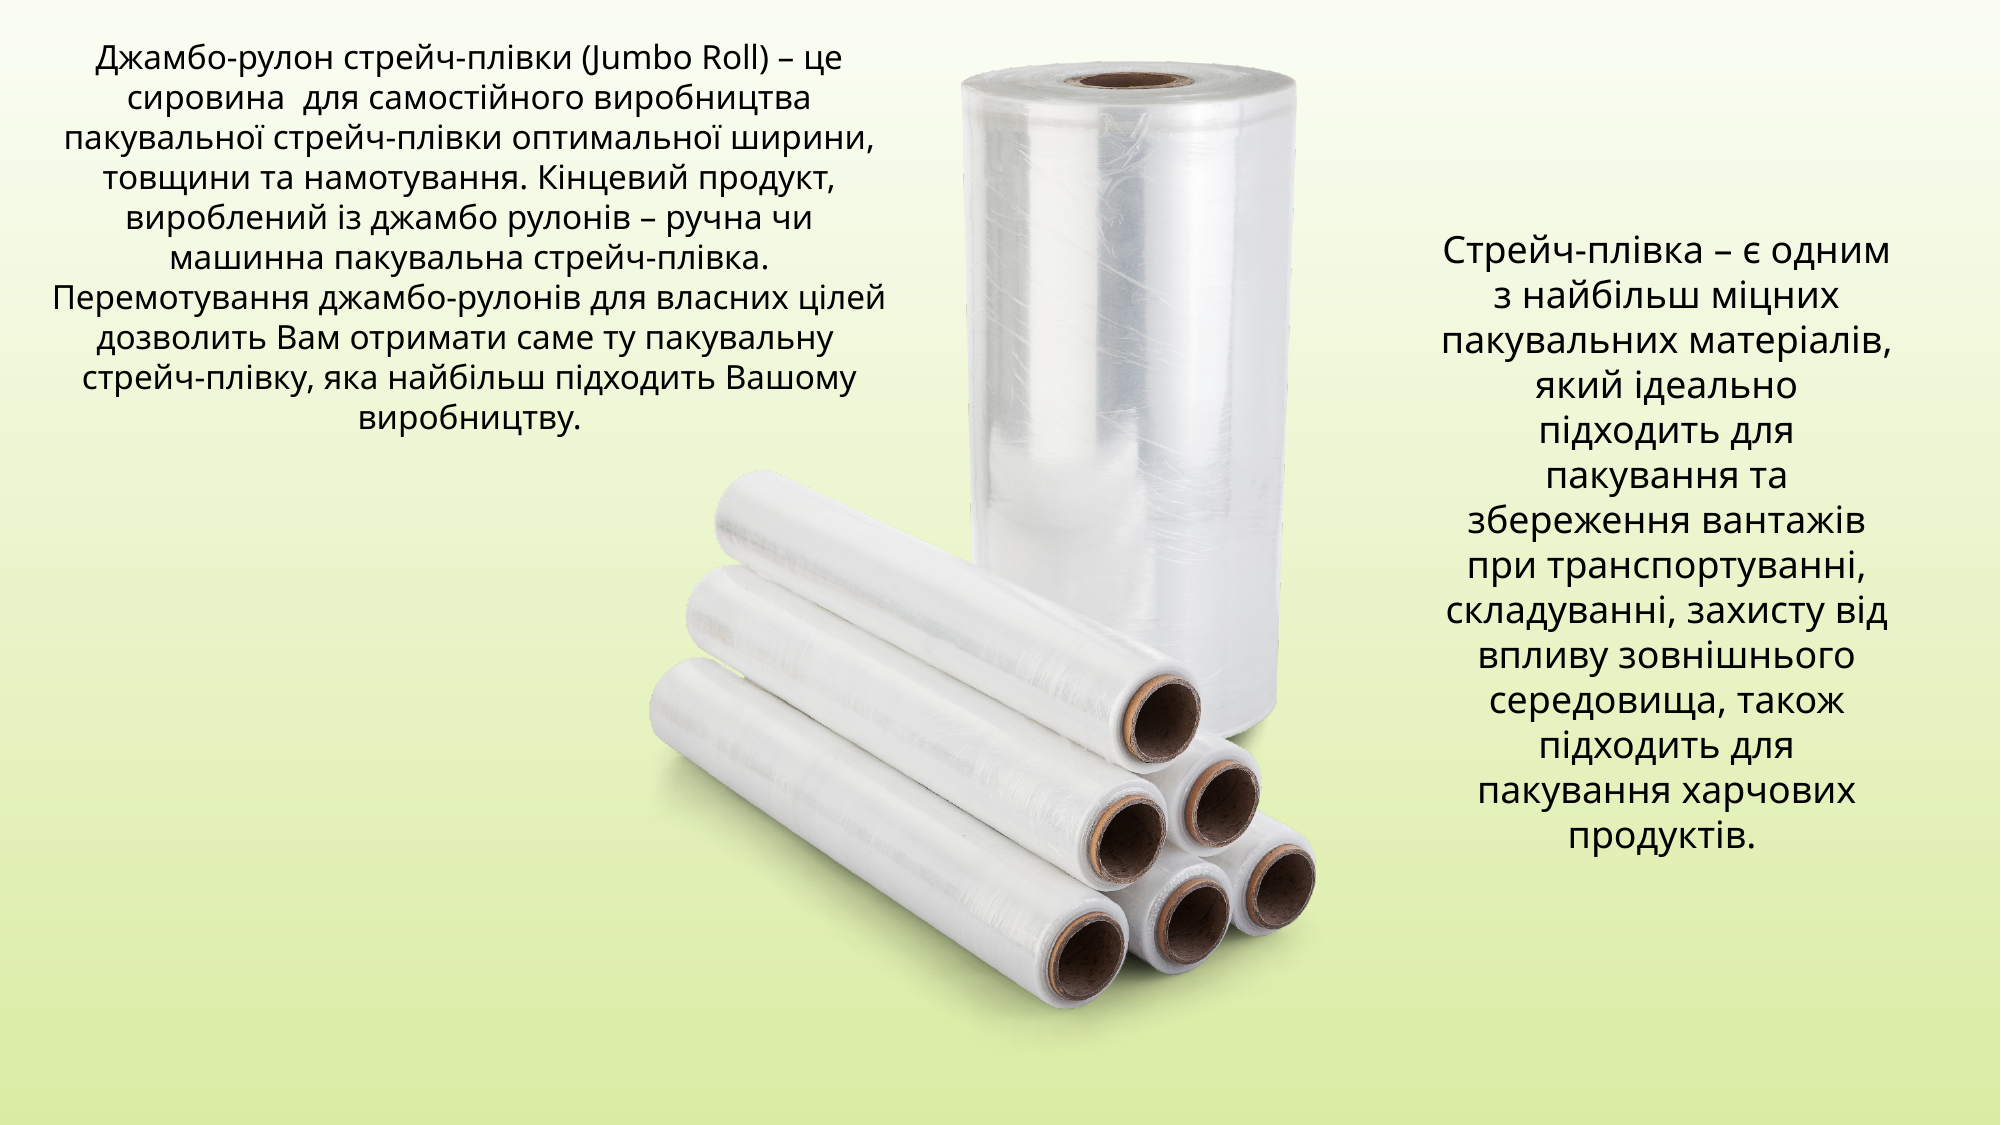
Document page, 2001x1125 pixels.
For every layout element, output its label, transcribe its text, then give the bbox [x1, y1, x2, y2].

text_box Стрейч-плівка – є одним з найбільш міцних пакувальних матеріалів, який ідеально підходить для пакування та збереження вантажів при транспортуванні, складуванні, захисту від впливу зовнішнього середовища, також підходить для пакування харчових продуктів. [1430, 44, 1910, 1038]
text_box Джамбо-рулон стрейч-плівки (Jumbo Roll) – це сировина для самостійного виробництва пакувальної стрейч-плівки оптимальної ширини, товщини та намотування. Кінцевий продукт, вироблений із джамбо рулонів – ручна чи машинна пакувальна стрейч-плівка. Перемотування джамбо-рулонів для власних цілей дозволить Вам отримати саме ту пакувальну стрейч-плівку, яка найбільш підходить Вашому виробництву. [34, 31, 568, 487]
picture [574, 0, 1426, 1125]
